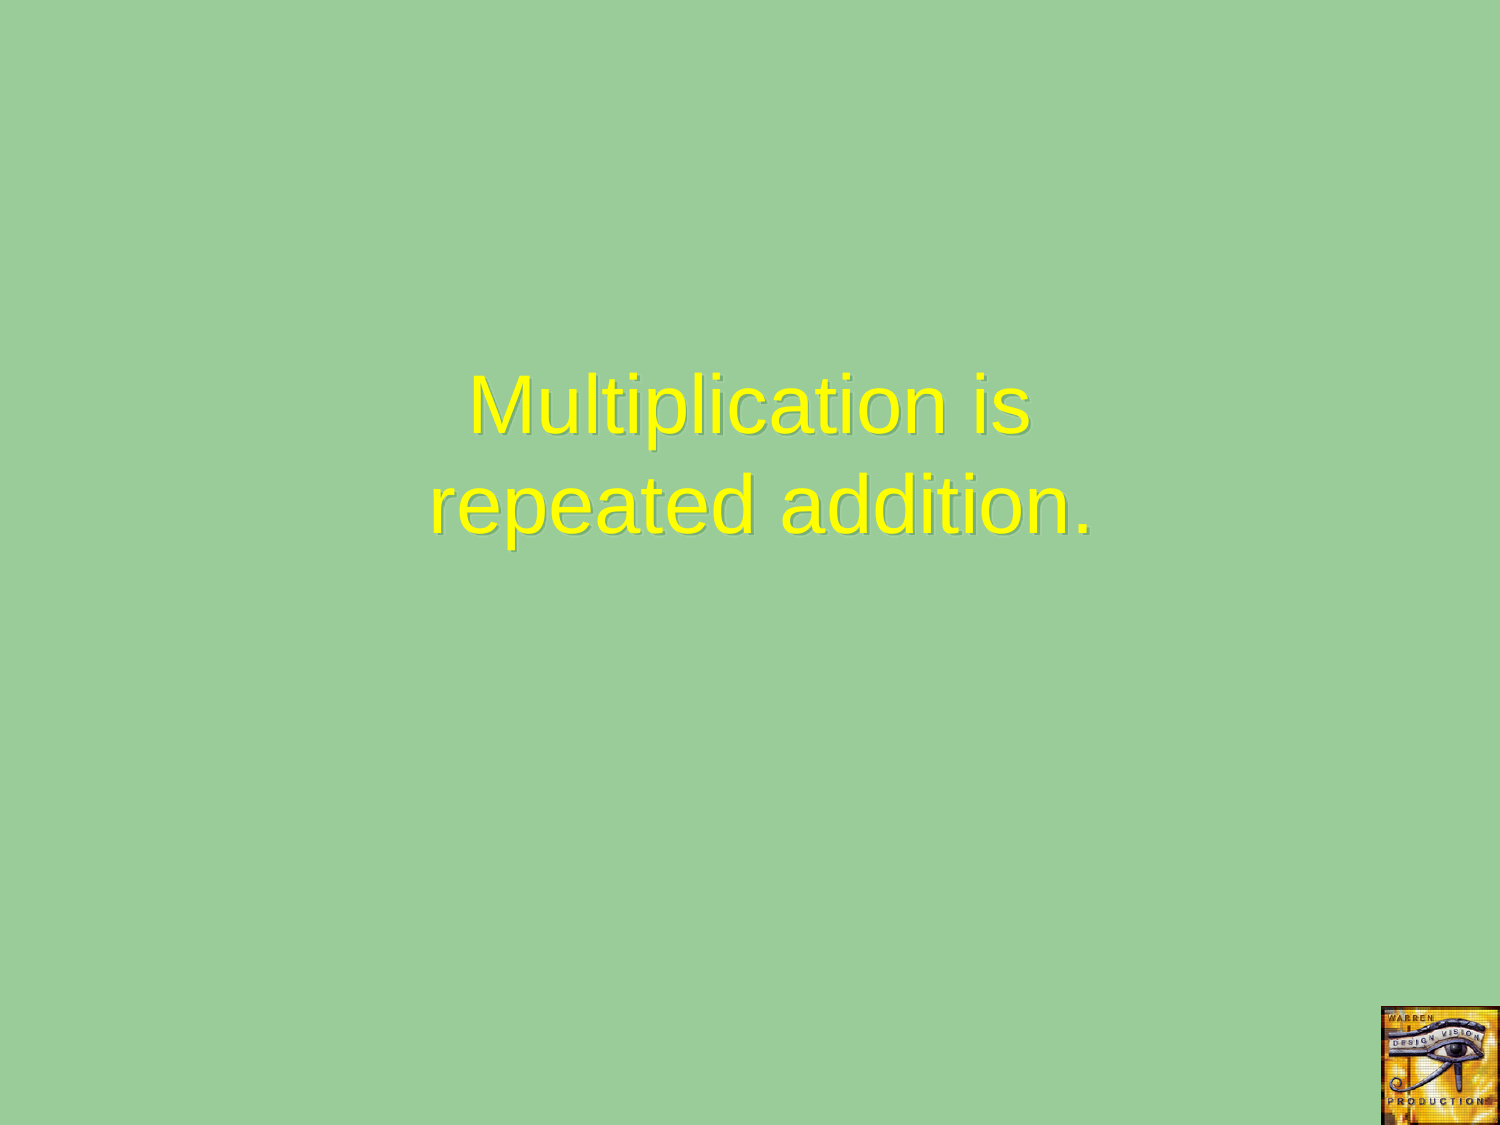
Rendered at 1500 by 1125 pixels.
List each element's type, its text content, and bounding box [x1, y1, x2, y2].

subtitle [149, 162, 1201, 663]
picture [1381, 1006, 1500, 1125]
text_box Multiplication is repeated addition. [237, 312, 1263, 588]
